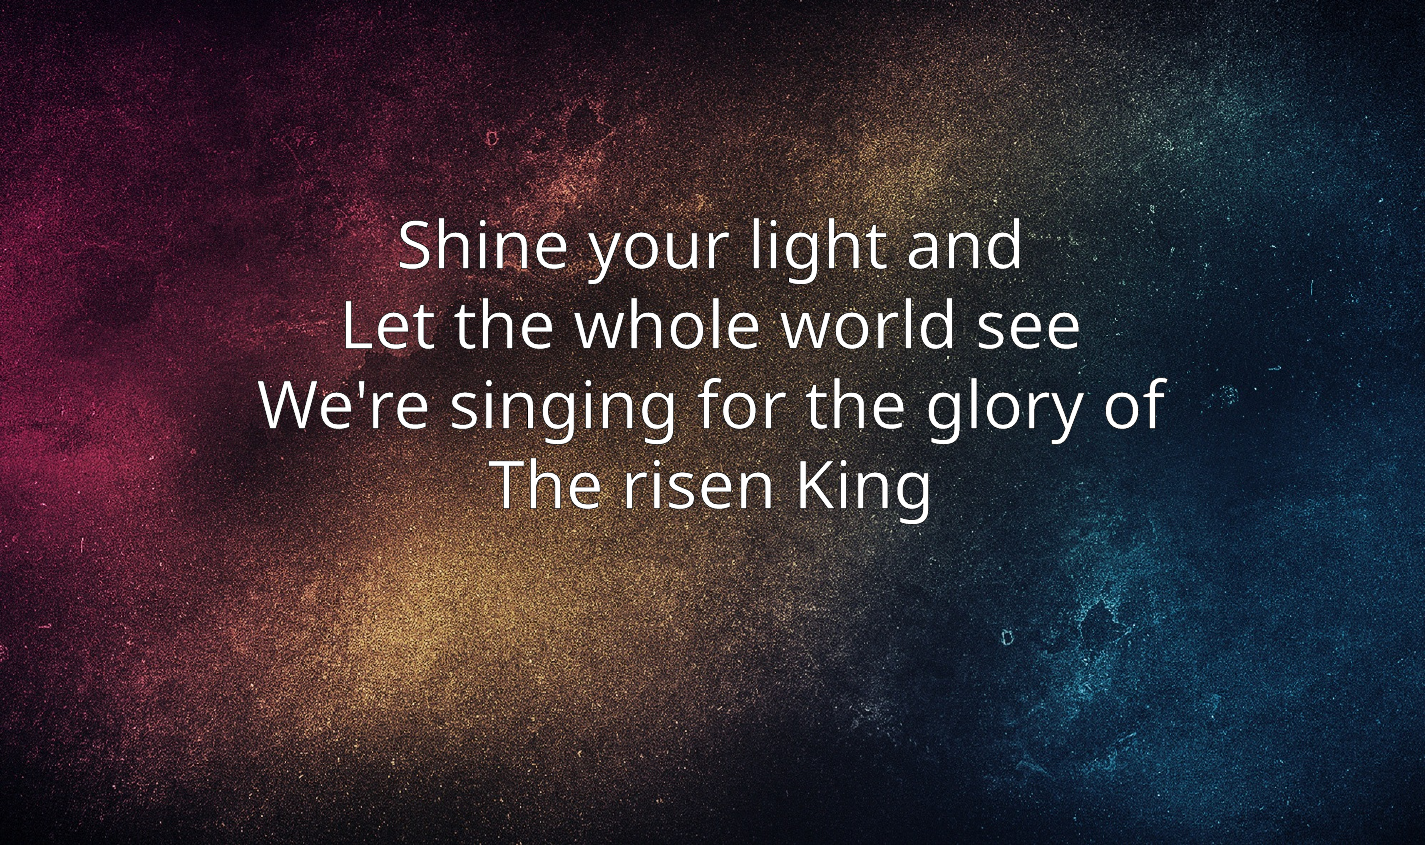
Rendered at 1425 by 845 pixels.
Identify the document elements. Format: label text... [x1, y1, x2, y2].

picture [0, 0, 1425, 845]
text_box Shine your light and Let the whole world see We're singing for the glory of The risen King [49, 195, 1373, 587]
